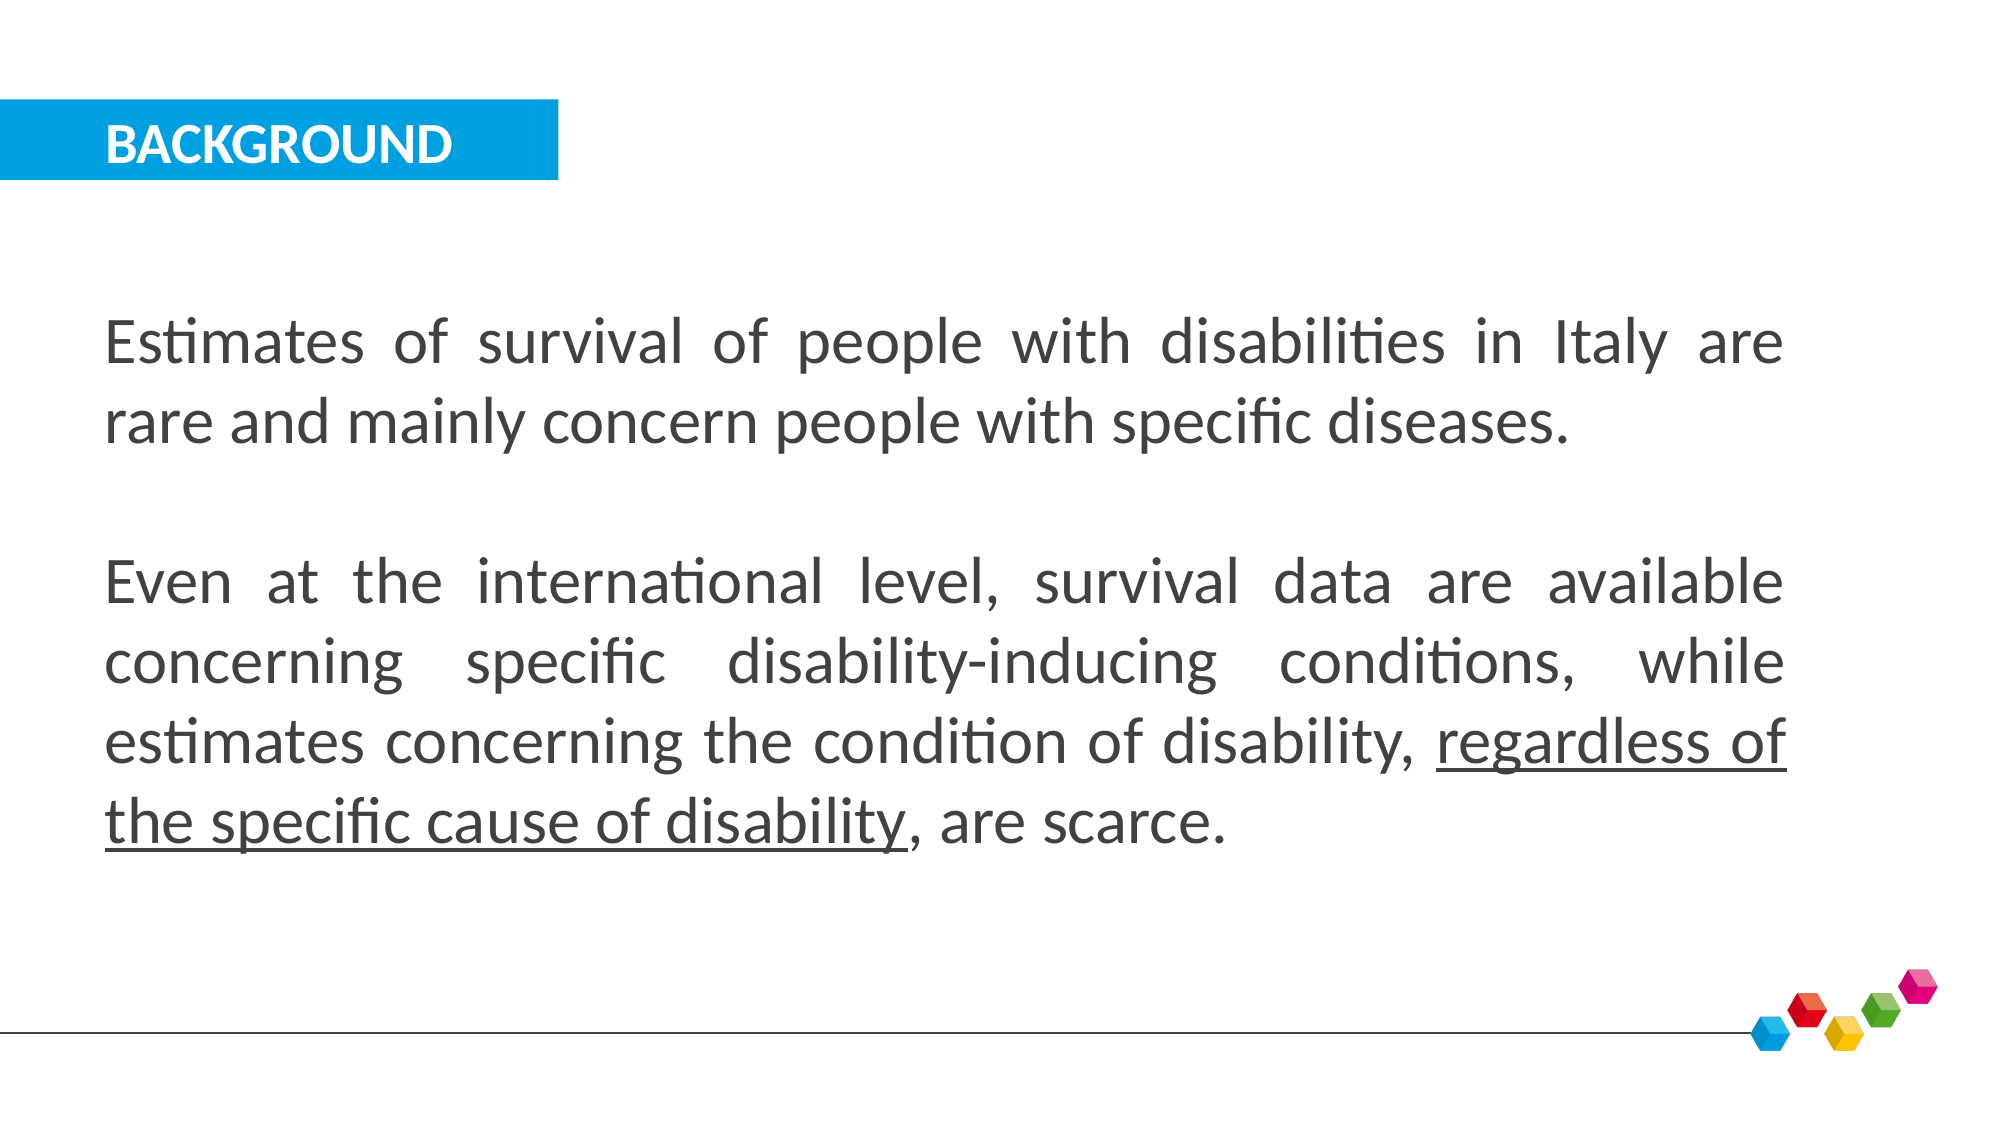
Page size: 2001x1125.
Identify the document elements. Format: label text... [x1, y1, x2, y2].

text_box BACKGROUND [0, 98, 559, 181]
text_box Estimates of survival of people with disabilities in Italy are rare and mainly concern people with specific diseases. Even at the international level, survival data are available concerning specific disability-inducing conditions, while estimates concerning the condition of disability, regardless of the specific cause of disability, are scarce. [90, 289, 1802, 864]
picture [1750, 969, 1938, 1051]
picture [1750, 1036, 1759, 1051]
